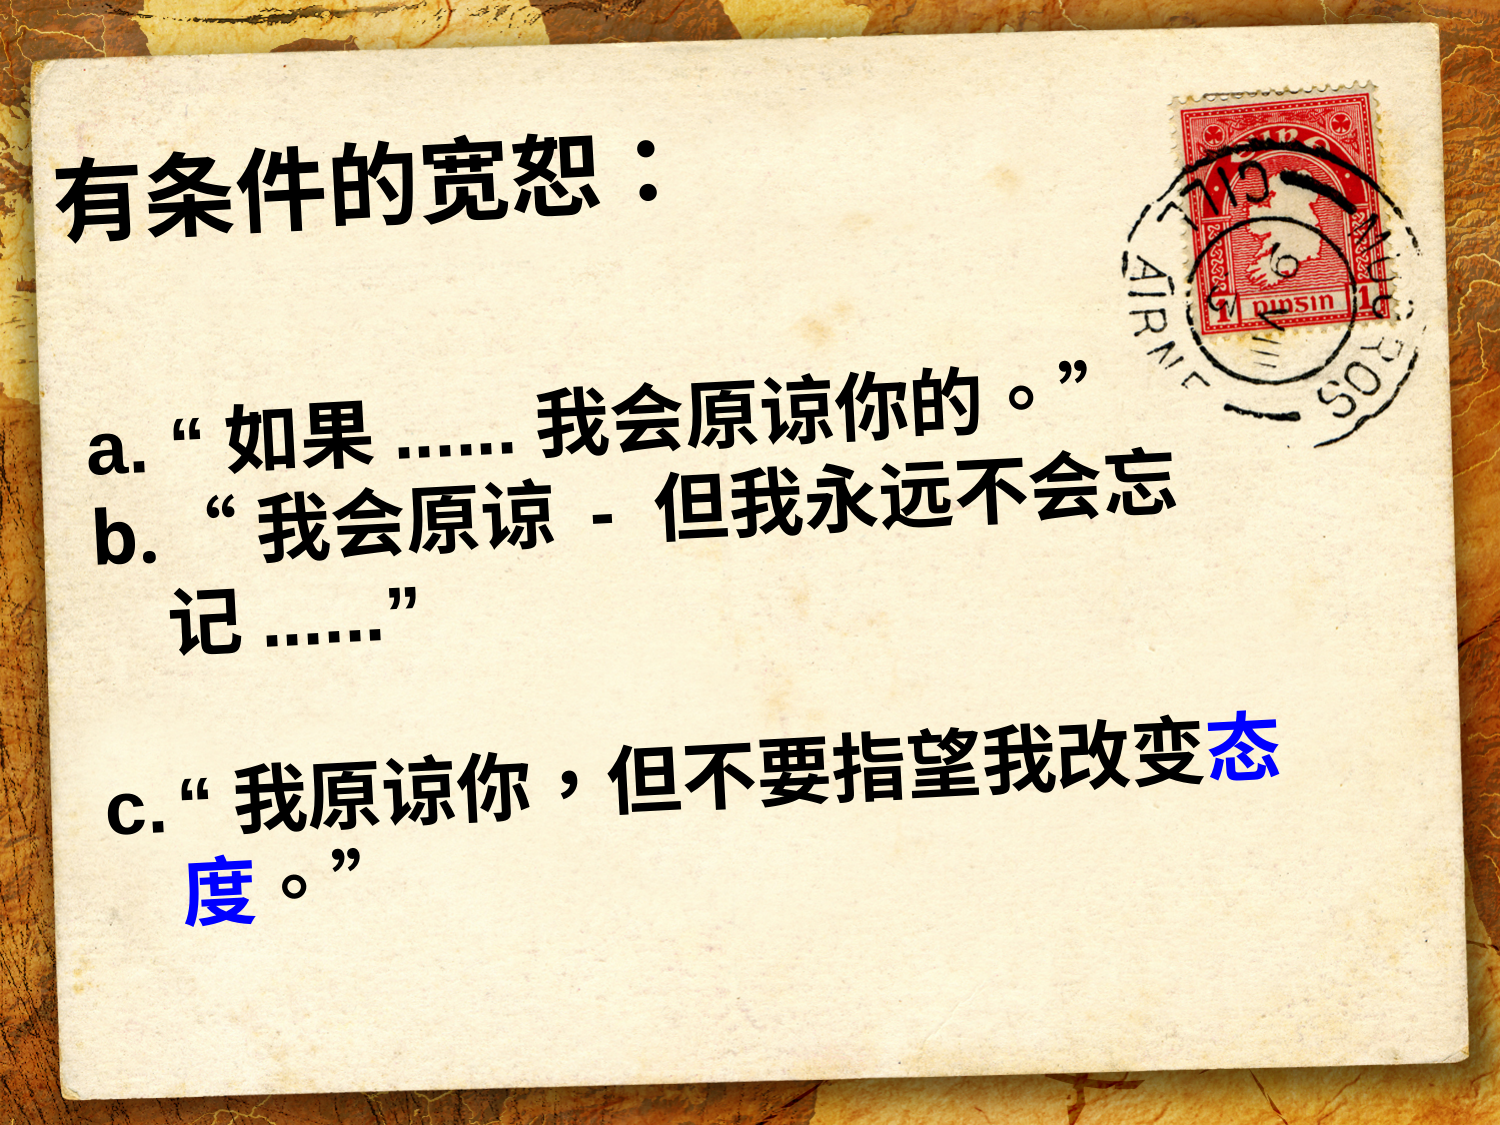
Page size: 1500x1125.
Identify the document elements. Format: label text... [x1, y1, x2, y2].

title 有条件的宽恕： [31, 12, 1317, 321]
picture [0, 0, 1500, 1125]
text_box a. “如果......我会原谅你的。” “我会原谅 - 但我永远不会忘记......” c. “我原谅你，但不要指望我改变态度。” [64, 251, 1455, 1021]
